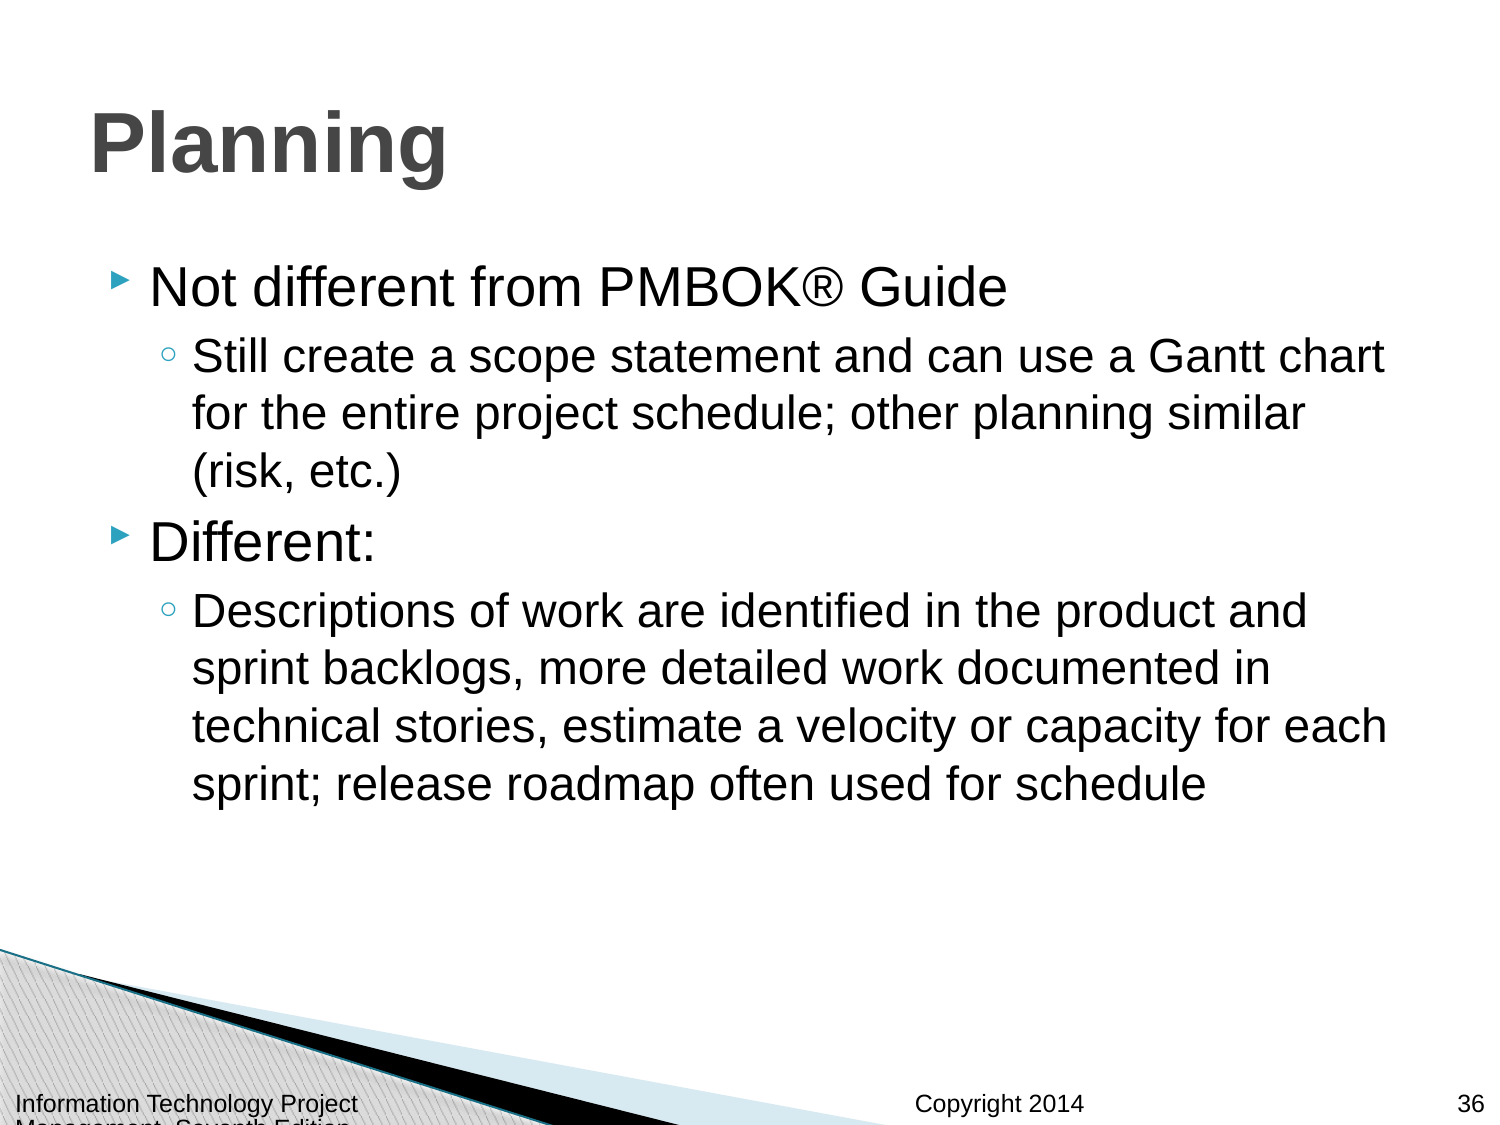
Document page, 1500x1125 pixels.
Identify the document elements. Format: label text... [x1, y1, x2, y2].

footer Information Technology Project Management, Seventh Edition [0, 1065, 388, 1125]
title Planning [75, 45, 1425, 233]
list Not different from PMBOK® Guide Still create a scope statement and can use a Gantt chart for the entire project schedule; other planning similar (risk, etc.) Different: Descriptions of work are identified in the product and sprint backlogs, more detailed work documented in technical stories, estimate a velocity or capacity for each sprint; release roadmap often used for schedule [74, 242, 1426, 986]
slide_number 36 [1408, 1065, 1500, 1125]
